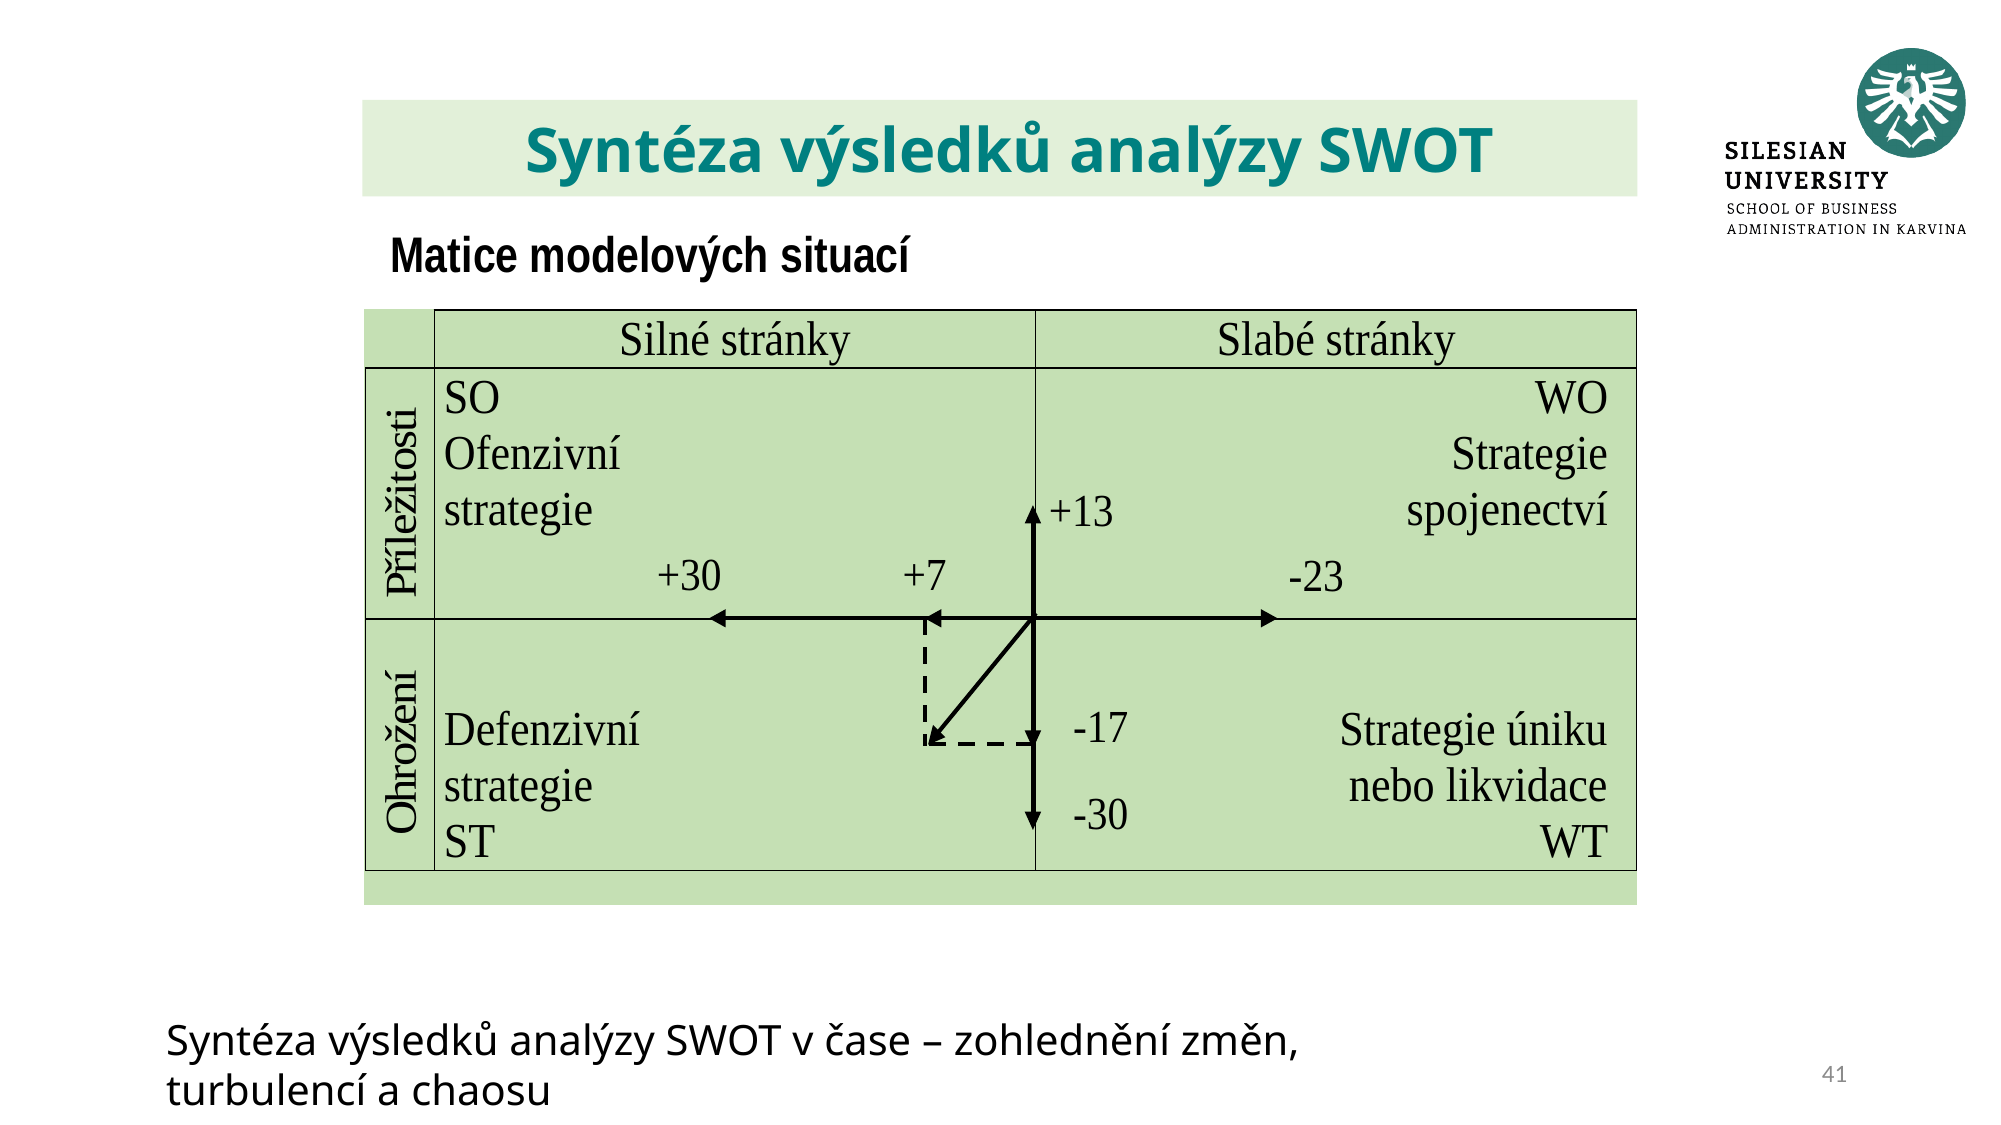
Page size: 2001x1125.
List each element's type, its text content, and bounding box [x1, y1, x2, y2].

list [363, 309, 1638, 906]
picture [1725, 48, 1966, 234]
title Syntéza výsledků analýzy SWOT [362, 99, 1638, 197]
text_box Matice modelových situací [376, 214, 1003, 290]
slide_number 41 [1412, 1042, 1863, 1103]
text_box Syntéza výsledků analýzy SWOT v čase – zohlednění změn, turbulencí a chaosu [151, 916, 1487, 1121]
